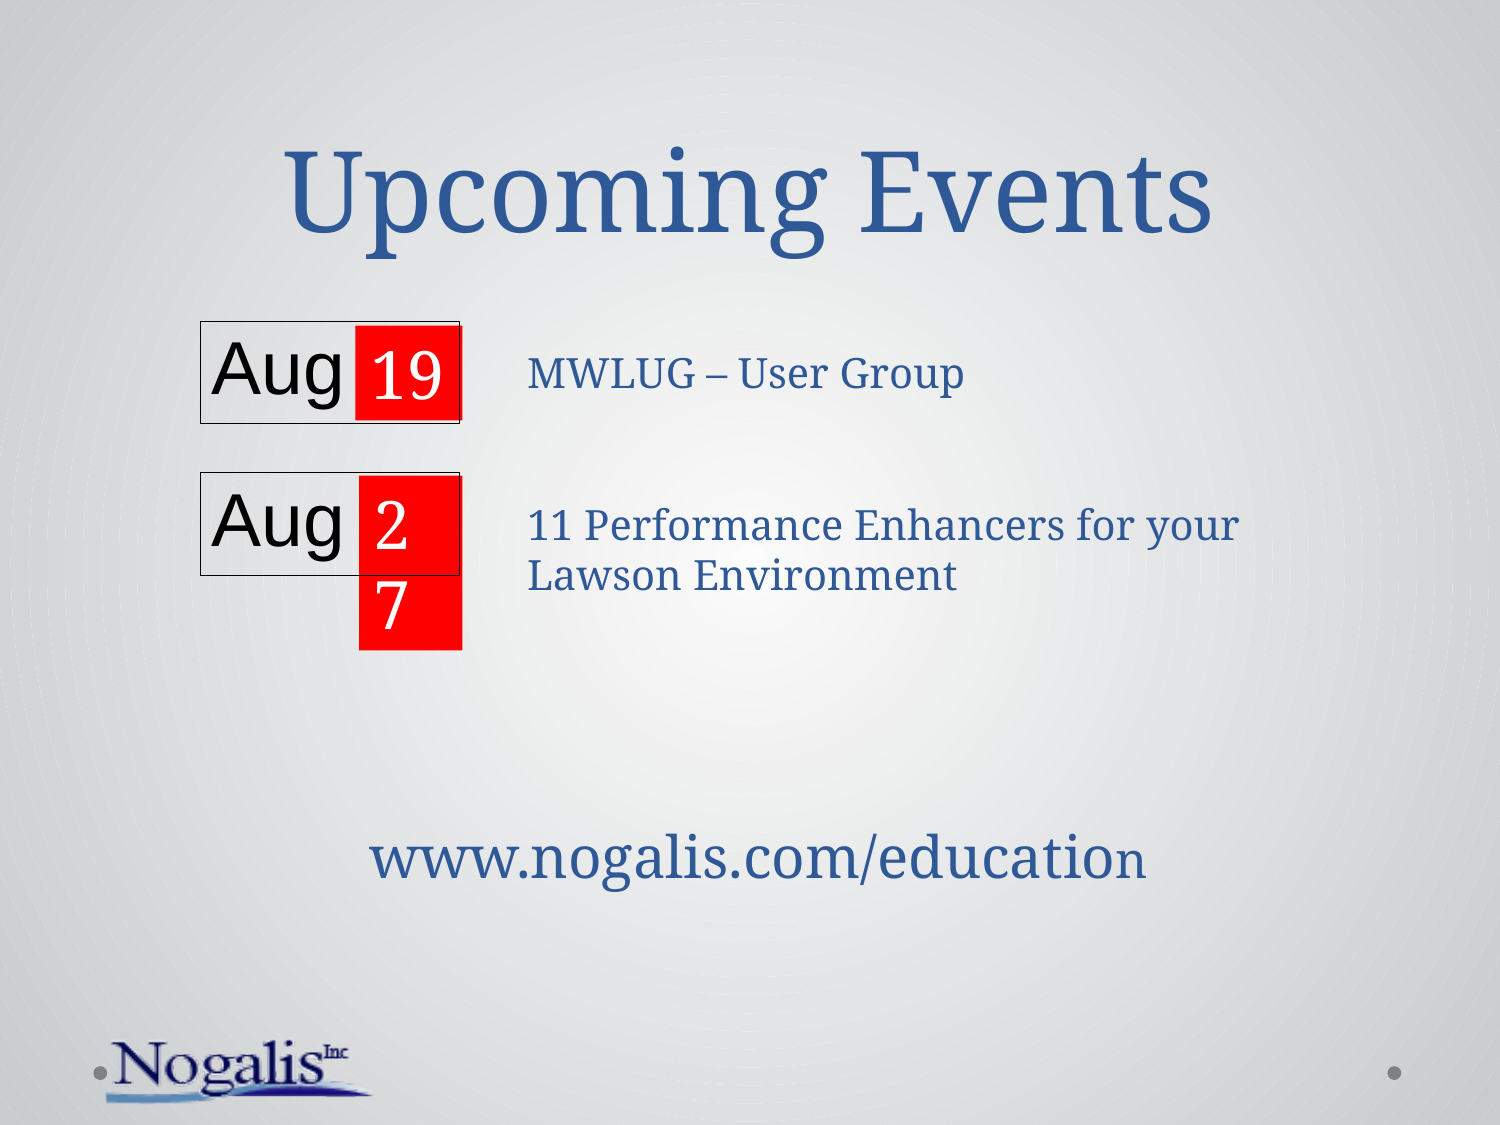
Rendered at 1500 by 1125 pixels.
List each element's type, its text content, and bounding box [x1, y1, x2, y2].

text_box MWLUG – User Group [512, 339, 1338, 405]
text_box Aug [196, 463, 367, 569]
picture [88, 1030, 379, 1116]
text_box Aug [196, 312, 367, 418]
title Upcoming Events [75, 0, 1425, 263]
text_box [198, 319, 461, 426]
text_box 11 Performance Enhancers for your Lawson Environment [512, 491, 1338, 606]
text_box 27 [359, 475, 463, 651]
text_box www.nogalis.com/education [354, 812, 1163, 898]
text_box [198, 470, 461, 577]
